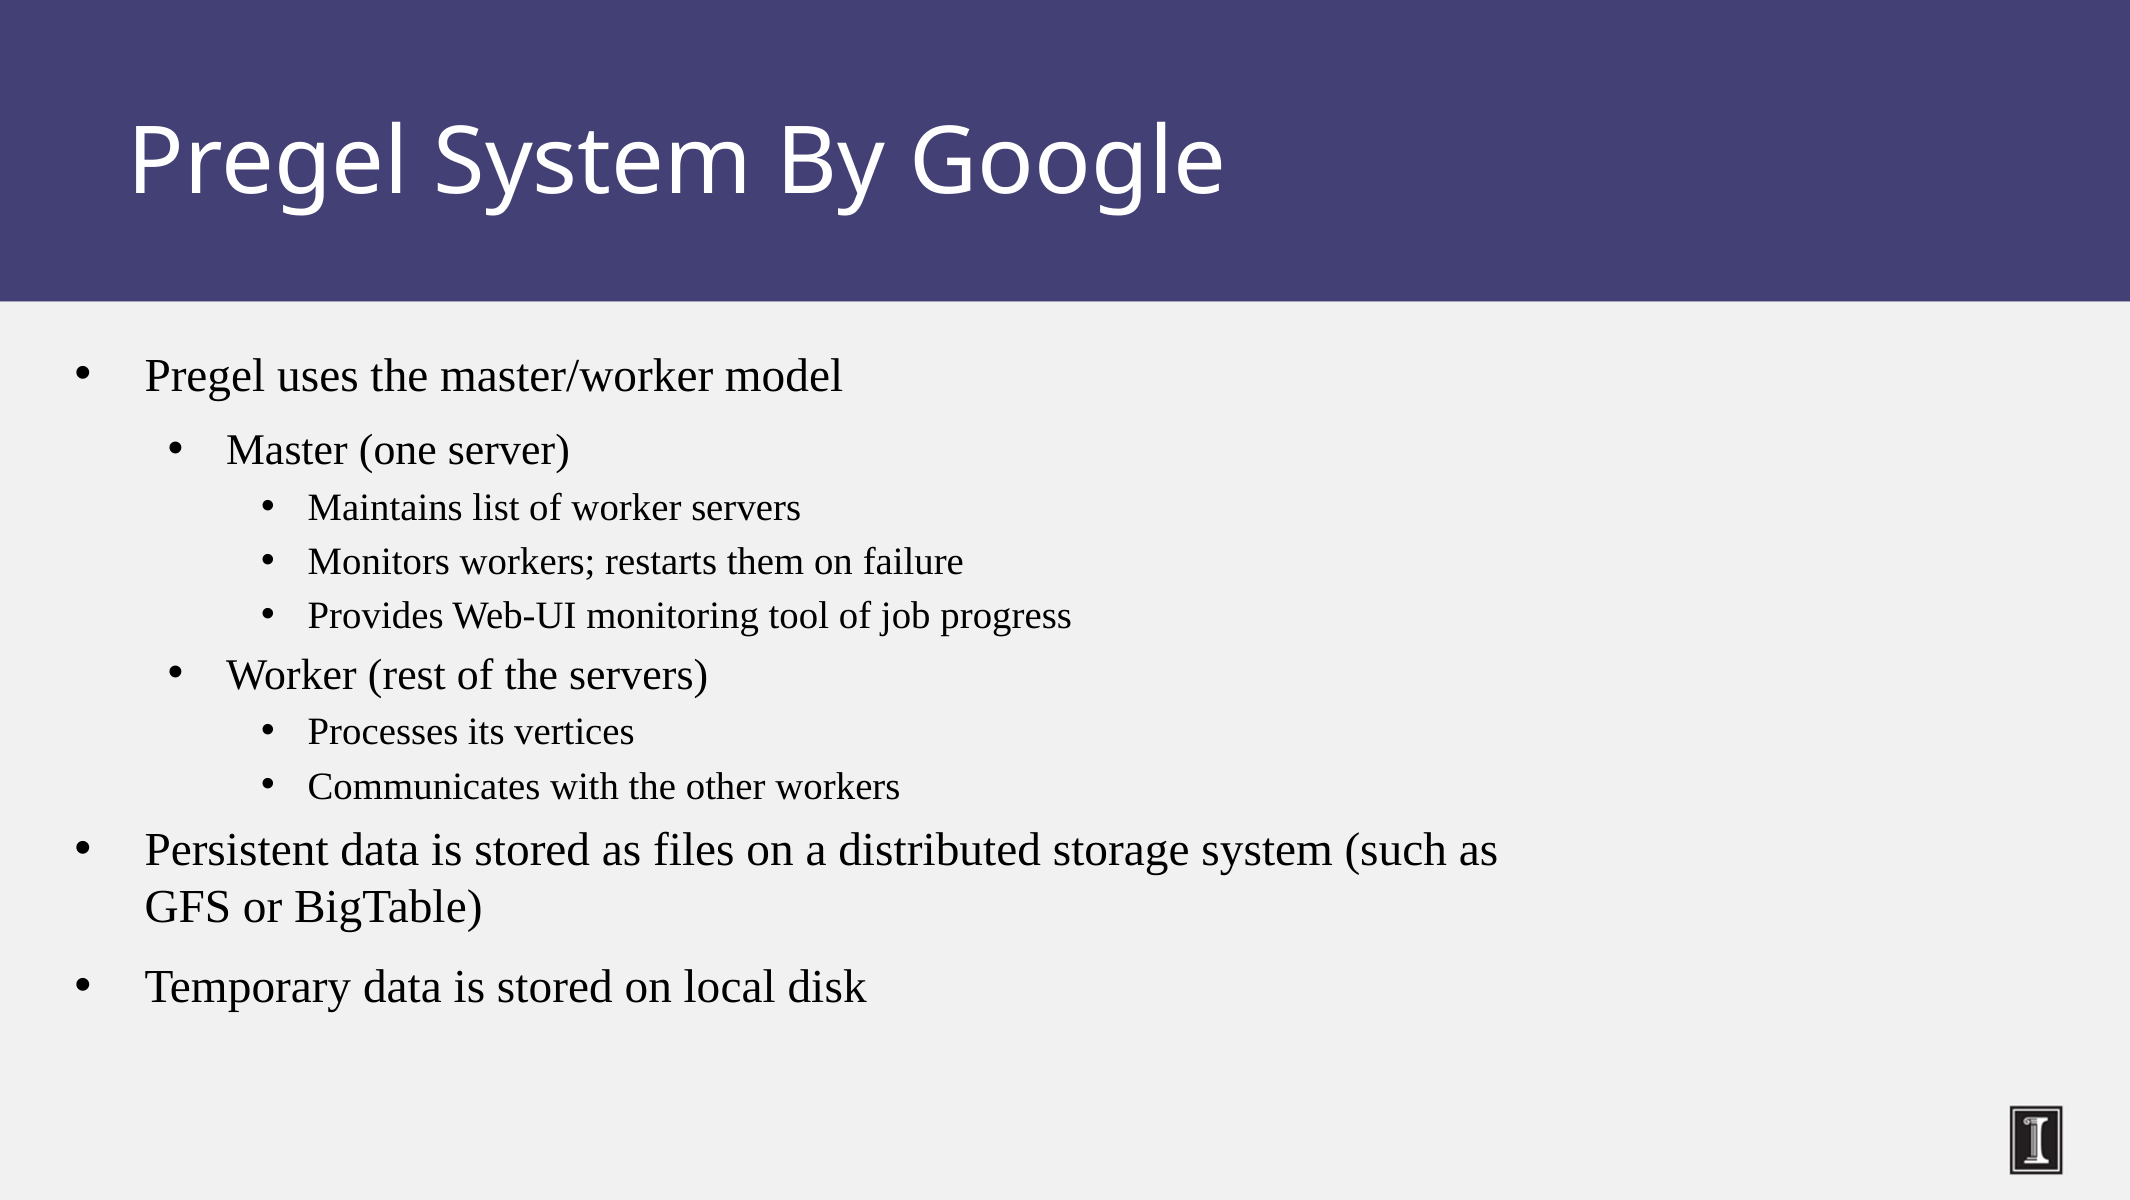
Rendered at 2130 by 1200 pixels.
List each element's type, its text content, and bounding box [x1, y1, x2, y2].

picture [0, 0, 2130, 1200]
text_box Pregel System By Google [106, 84, 2059, 227]
list Pregel uses the master/worker model Master (one server) Maintains list of worker servers Monitors workers; restarts them on failure Provides Web-UI monitoring tool of job progress Worker (rest of the servers) Processes its vertices Communicates with the other workers Persistent data is stored as files on a distributed storage system (such as GFS or BigTable) Temporary data is stored on local disk [53, 333, 1580, 1027]
